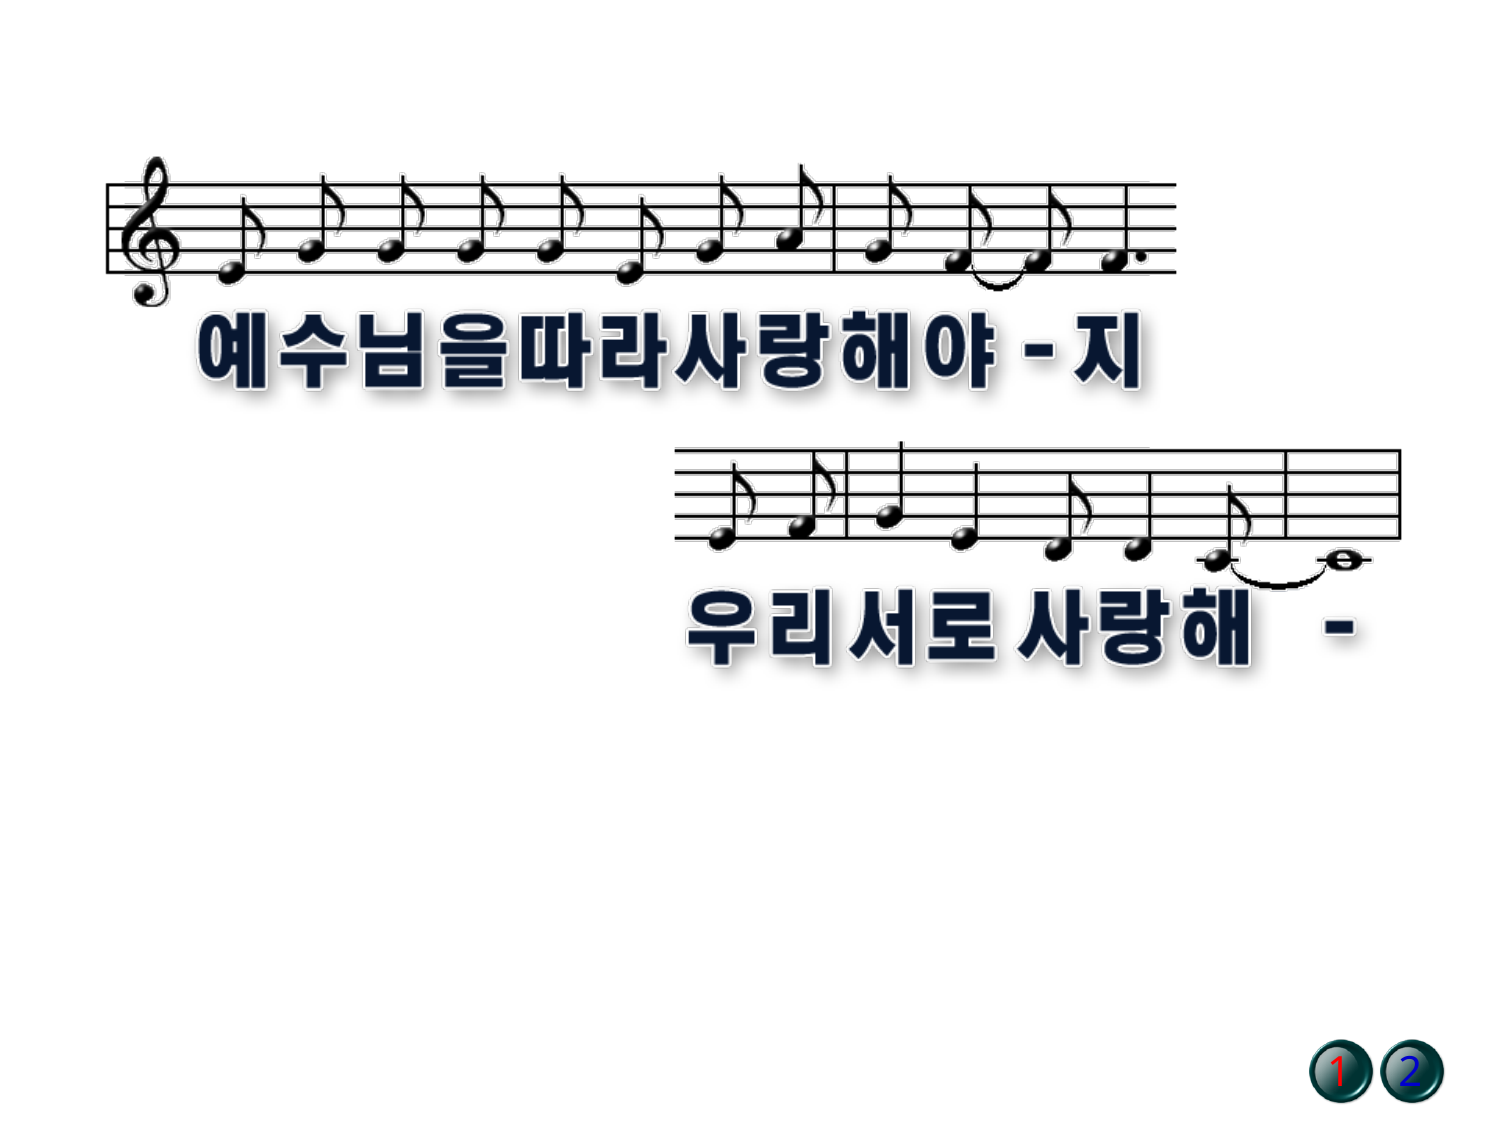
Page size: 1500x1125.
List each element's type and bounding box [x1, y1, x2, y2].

picture [0, 0, 1500, 1125]
text_box [1377, 1034, 1448, 1107]
text_box [1305, 1034, 1376, 1107]
